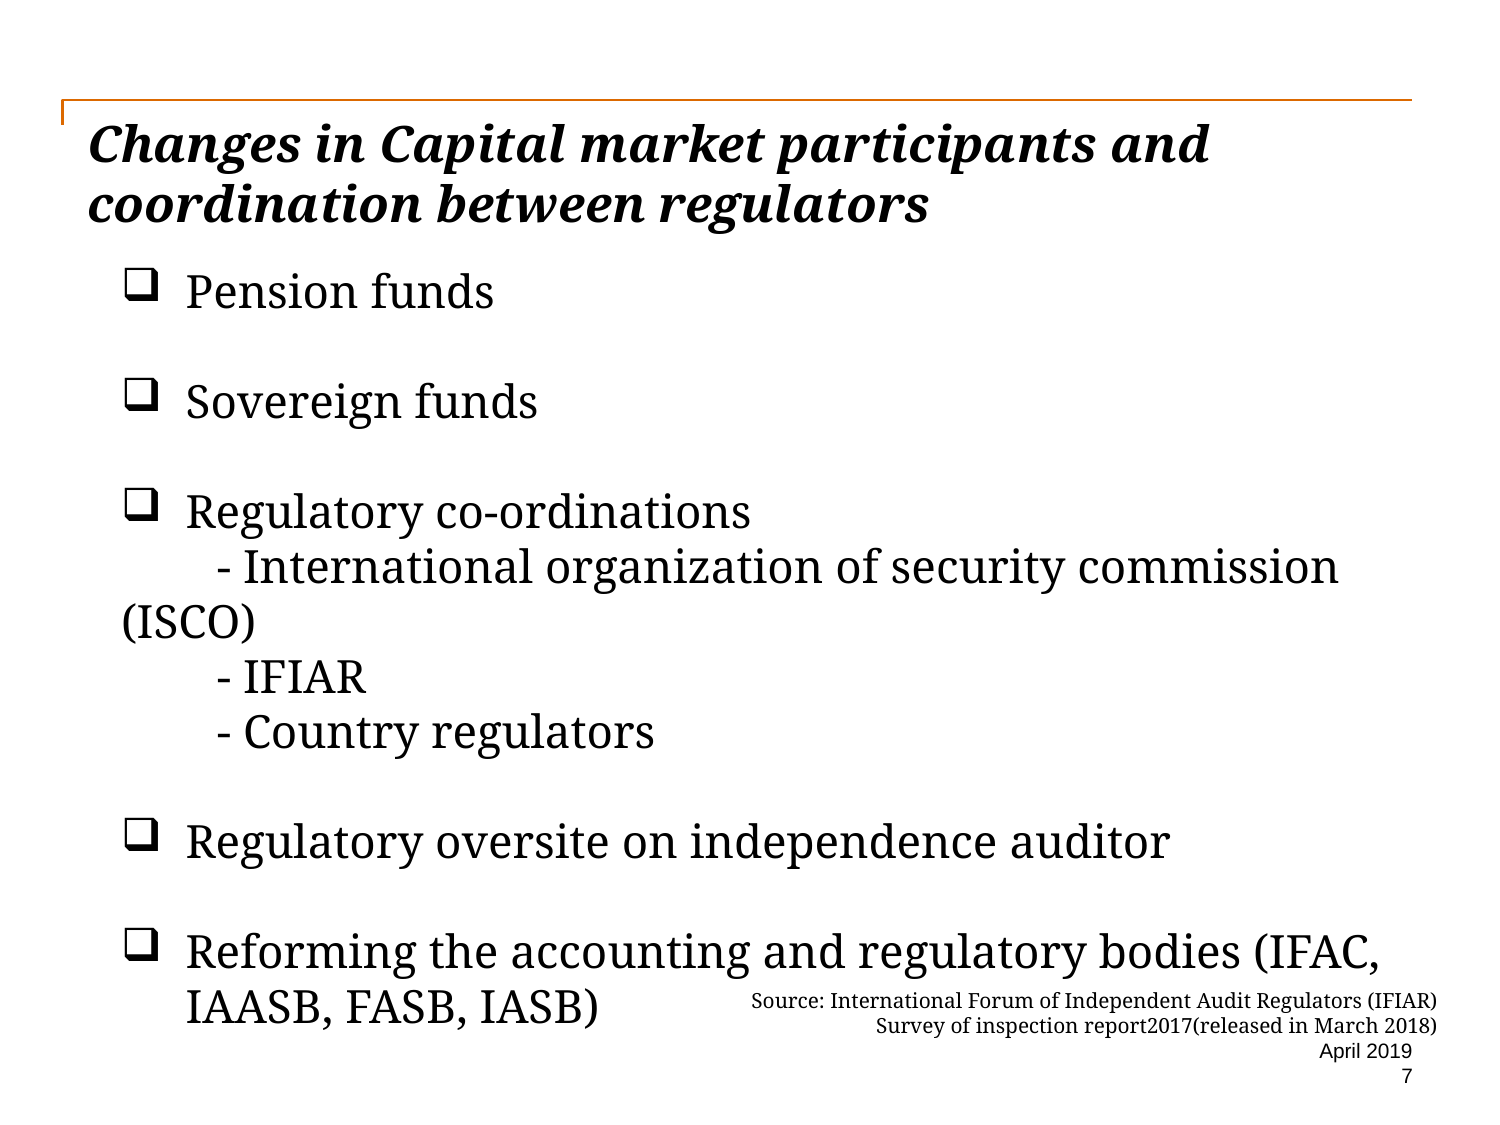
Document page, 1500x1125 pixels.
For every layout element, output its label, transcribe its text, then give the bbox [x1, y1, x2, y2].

title Changes in Capital market participants and coordination between regulators [87, 112, 1413, 226]
text_box Pension funds Sovereign funds Regulatory co-ordinations - International organization of security commission (ISCO) - IFIAR - Country regulators Regulatory oversite on independence auditor Reforming the accounting and regulatory bodies (IFAC, IAASB, FASB, IASB) [106, 255, 1457, 1096]
